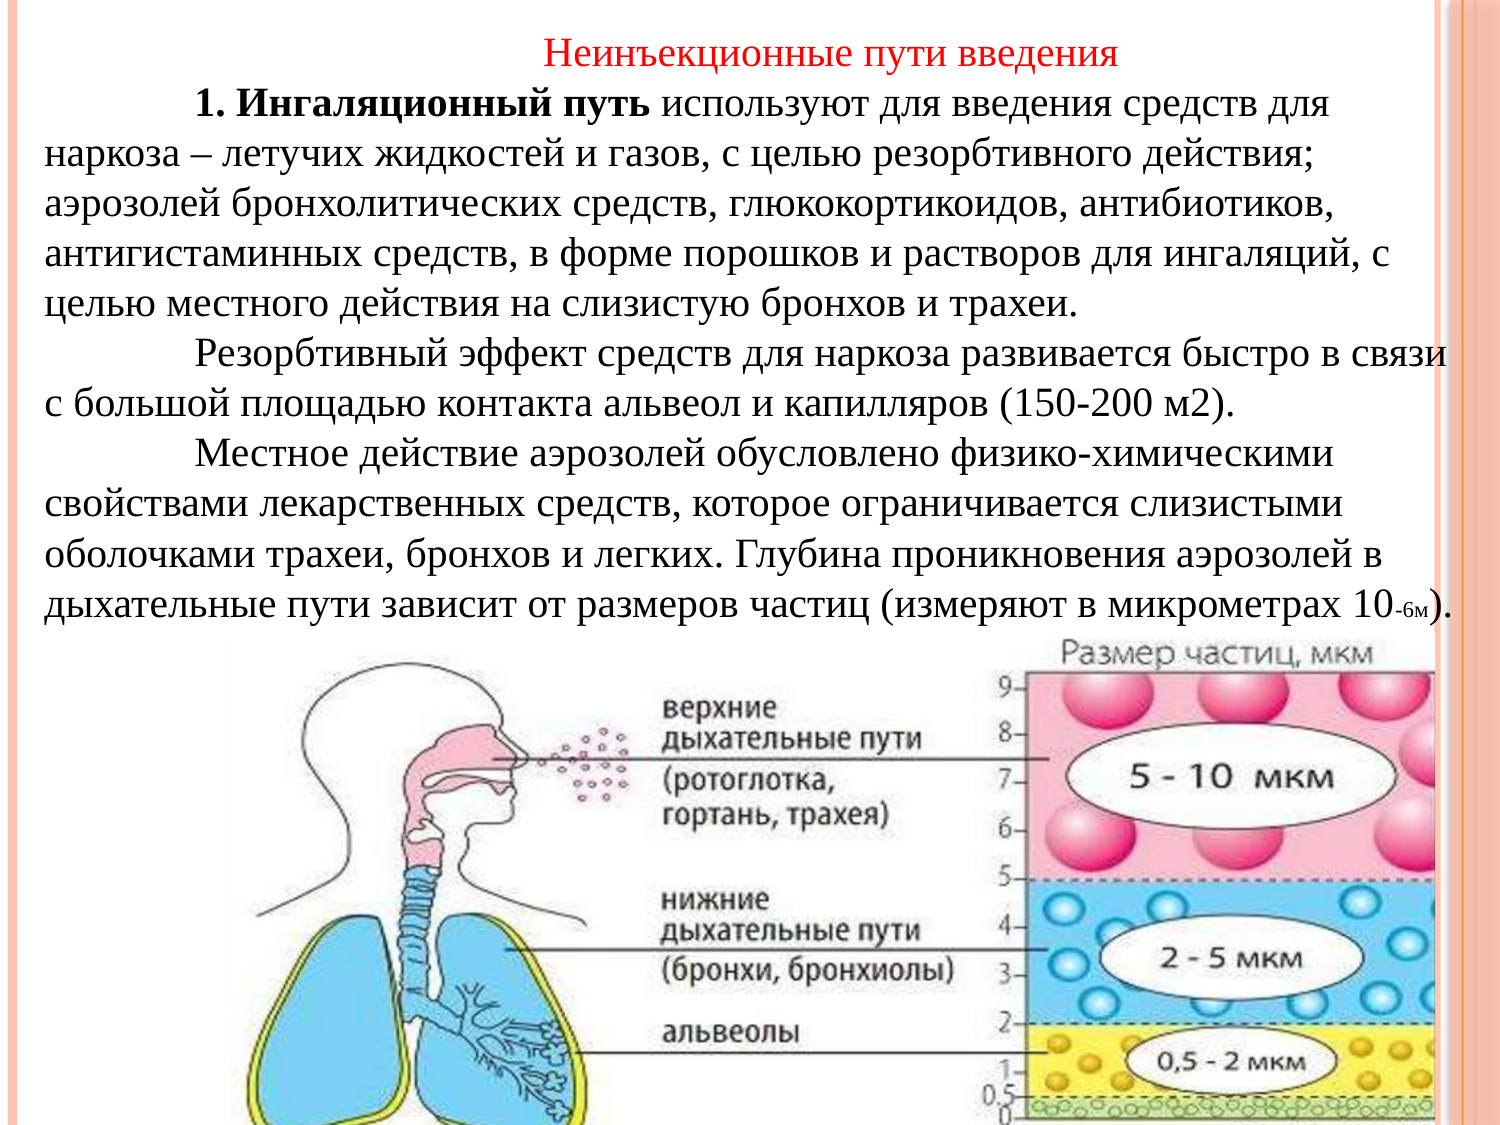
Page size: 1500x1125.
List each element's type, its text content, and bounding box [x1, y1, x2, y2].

text_box Неинъекционные пути введения 1. Ингаляционный путь используют для введения средств для наркоза – летучих жидкостей и газов, с целью резорбтивного действия; аэрозолей бронхолитических средств, глюкокортикоидов, антибиотиков, антигистаминных средств, в форме порошков и растворов для ингаляций, с целью местного действия на слизистую бронхов и трахеи. Резорбтивный эффект средств для наркоза развивается быстро в связи с большой площадью контакта альвеол и капилляров (150-200 м2). Местное действие аэрозолей обусловлено физико-химическими свойствами лекарственных средств, которое ограничивается слизистыми оболочками трахеи, бронхов и легких. Глубина проникновения аэрозолей в дыхательные пути зависит от размеров частиц (измеряют в микрометрах 10-6м). [29, 17, 1483, 683]
picture [229, 632, 1436, 1125]
